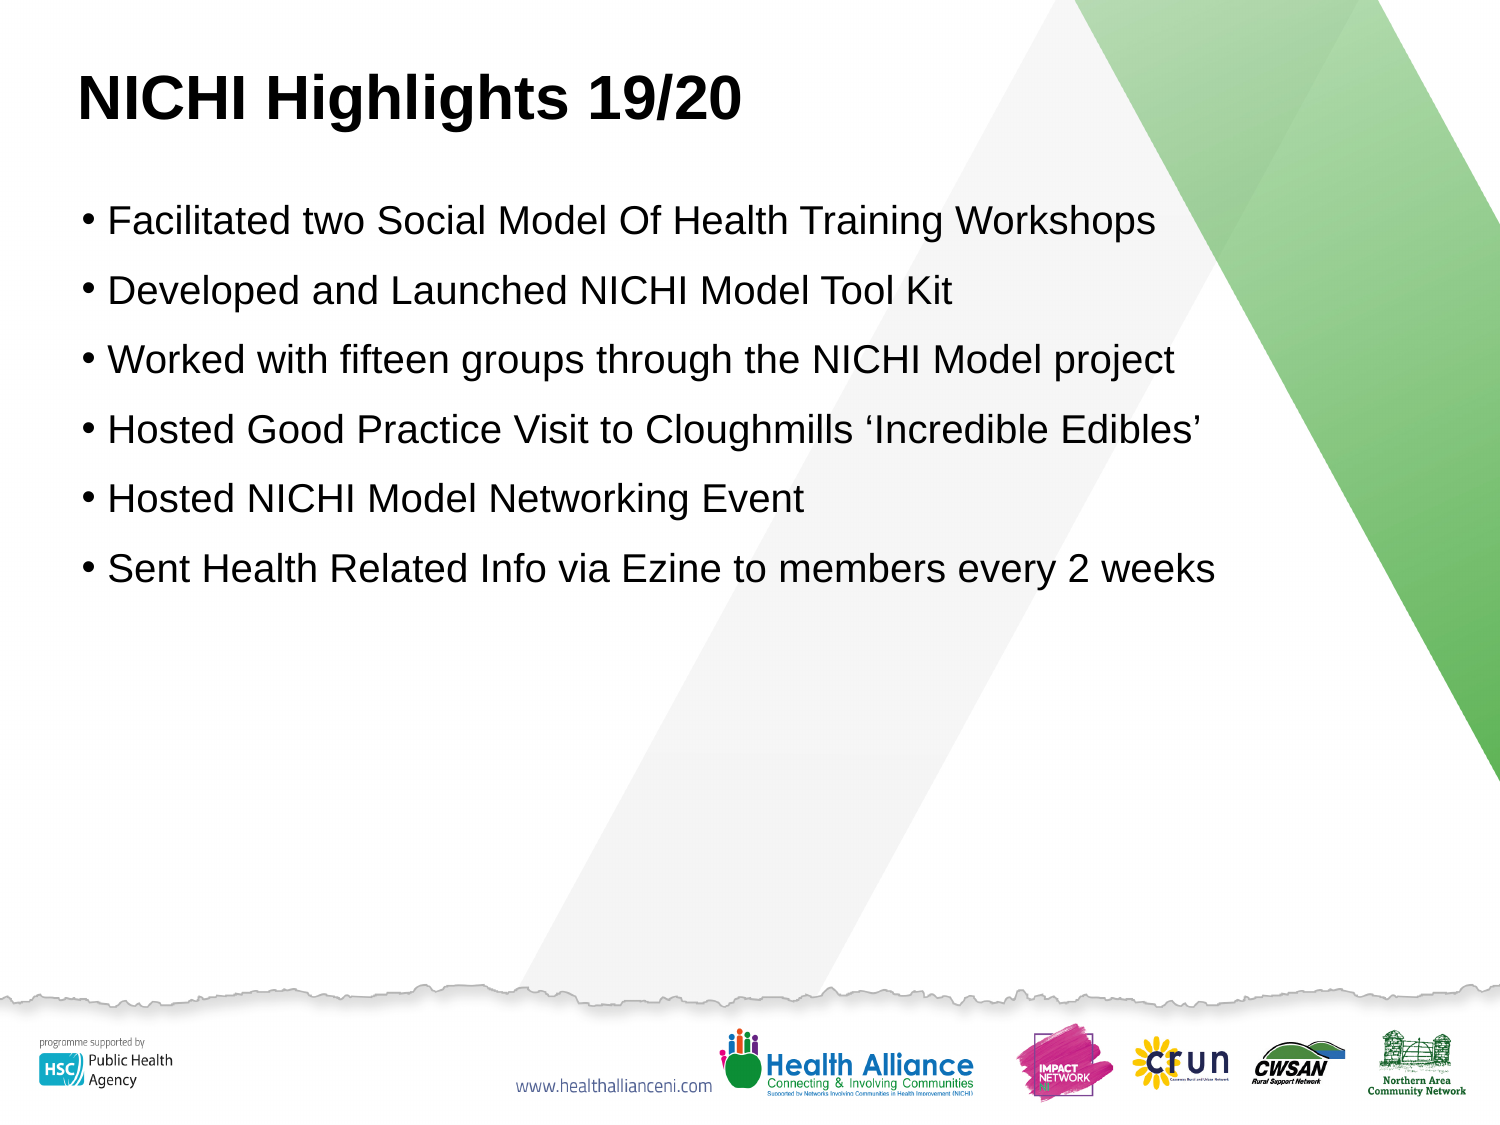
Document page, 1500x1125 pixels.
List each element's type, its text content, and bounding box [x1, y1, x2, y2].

title NICHI Highlights 19/20 [62, 57, 1245, 141]
list Facilitated two Social Model Of Health Training Workshops Developed and Launched NICHI Model Tool Kit Worked with fifteen groups through the NICHI Model project Hosted Good Practice Visit to Cloughmills ‘Incredible Edibles’ Hosted NICHI Model Networking Event Sent Health Related Info via Ezine to members every 2 weeks [66, 167, 1449, 618]
picture [0, 0, 1500, 1125]
